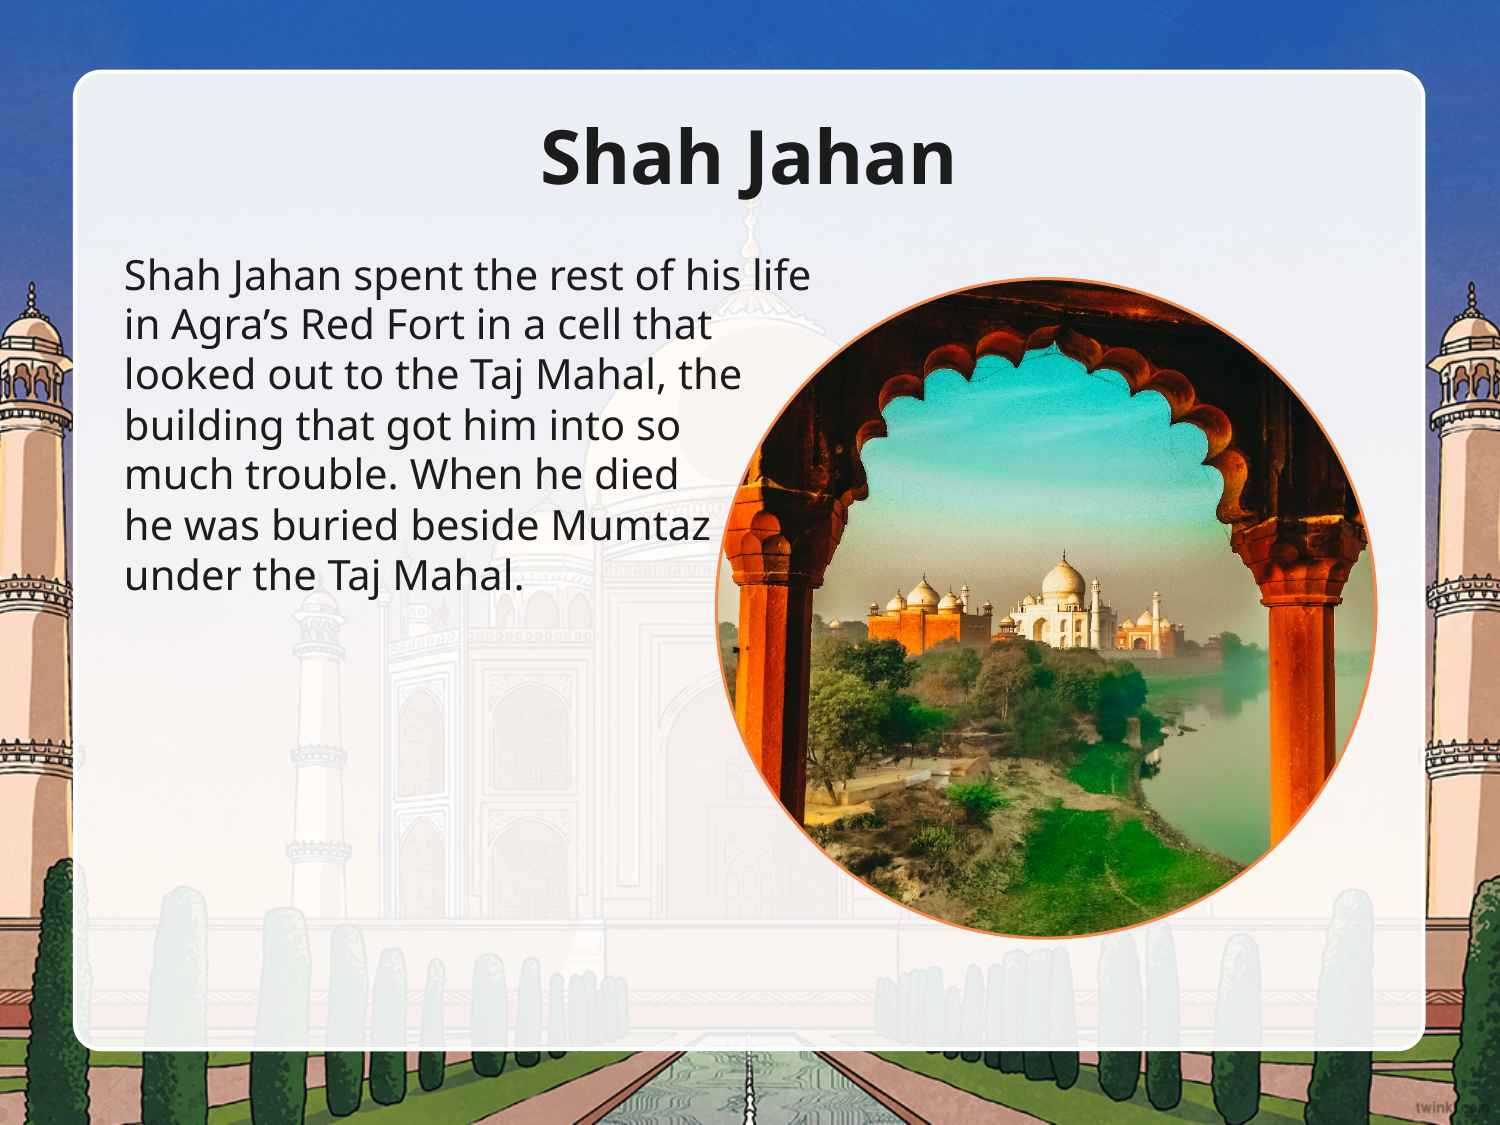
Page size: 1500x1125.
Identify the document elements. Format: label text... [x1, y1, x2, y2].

text_box Shah Jahan spent the rest of his life in Agra’s Red Fort in a cell that looked out to the Taj Mahal, the building that got him into so much trouble. When he died he was buried beside Mumtaz under the Taj Mahal. [123, 248, 867, 599]
picture [0, 0, 1500, 1125]
title Shah Jahan [73, 76, 1426, 244]
